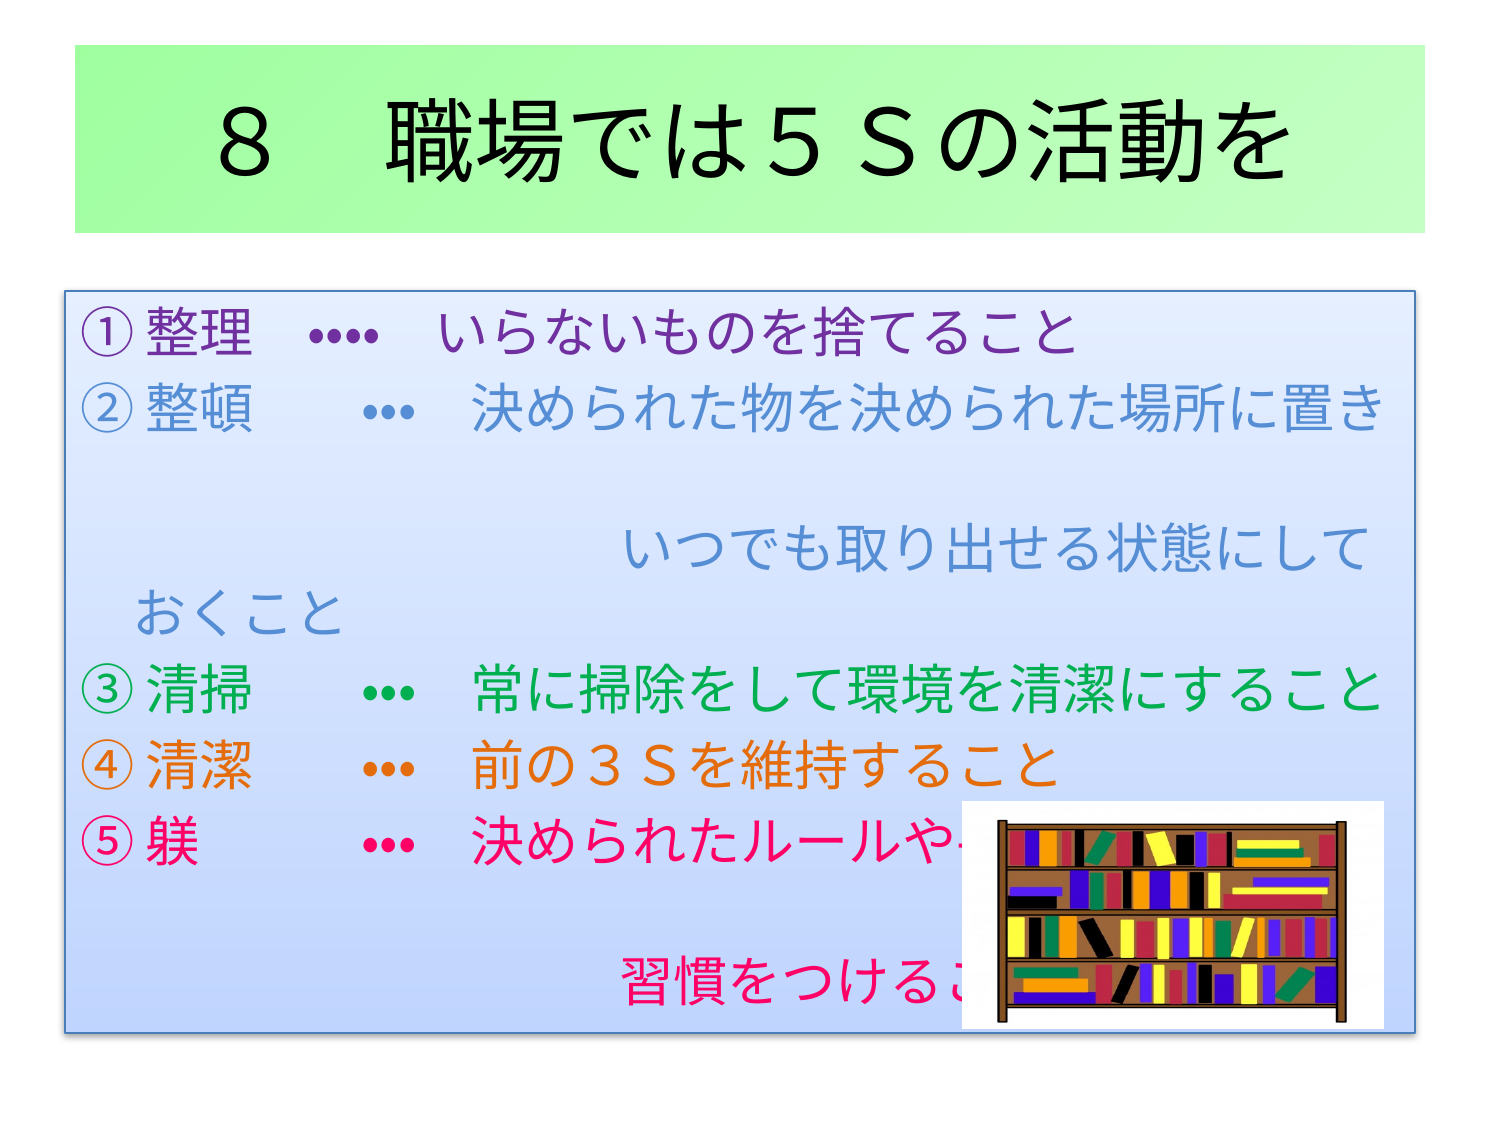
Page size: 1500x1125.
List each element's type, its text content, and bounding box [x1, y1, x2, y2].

list ①整理 ・・・・ いらないものを捨てること ②整頓 ・・・ 決められた物を決められた場所に置き いつでも取り出せる状態にしておくこと ③清掃 ・・・ 常に掃除をして環境を清潔にすること ④清潔 ・・・ 前の３Ｓを維持すること ⑤躾 ・・・ 決められたルールや手順を正しく守る 習慣をつけること [64, 290, 1416, 1034]
title ８ 職場では５Ｓの活動を [75, 45, 1425, 233]
picture [962, 800, 1385, 1029]
